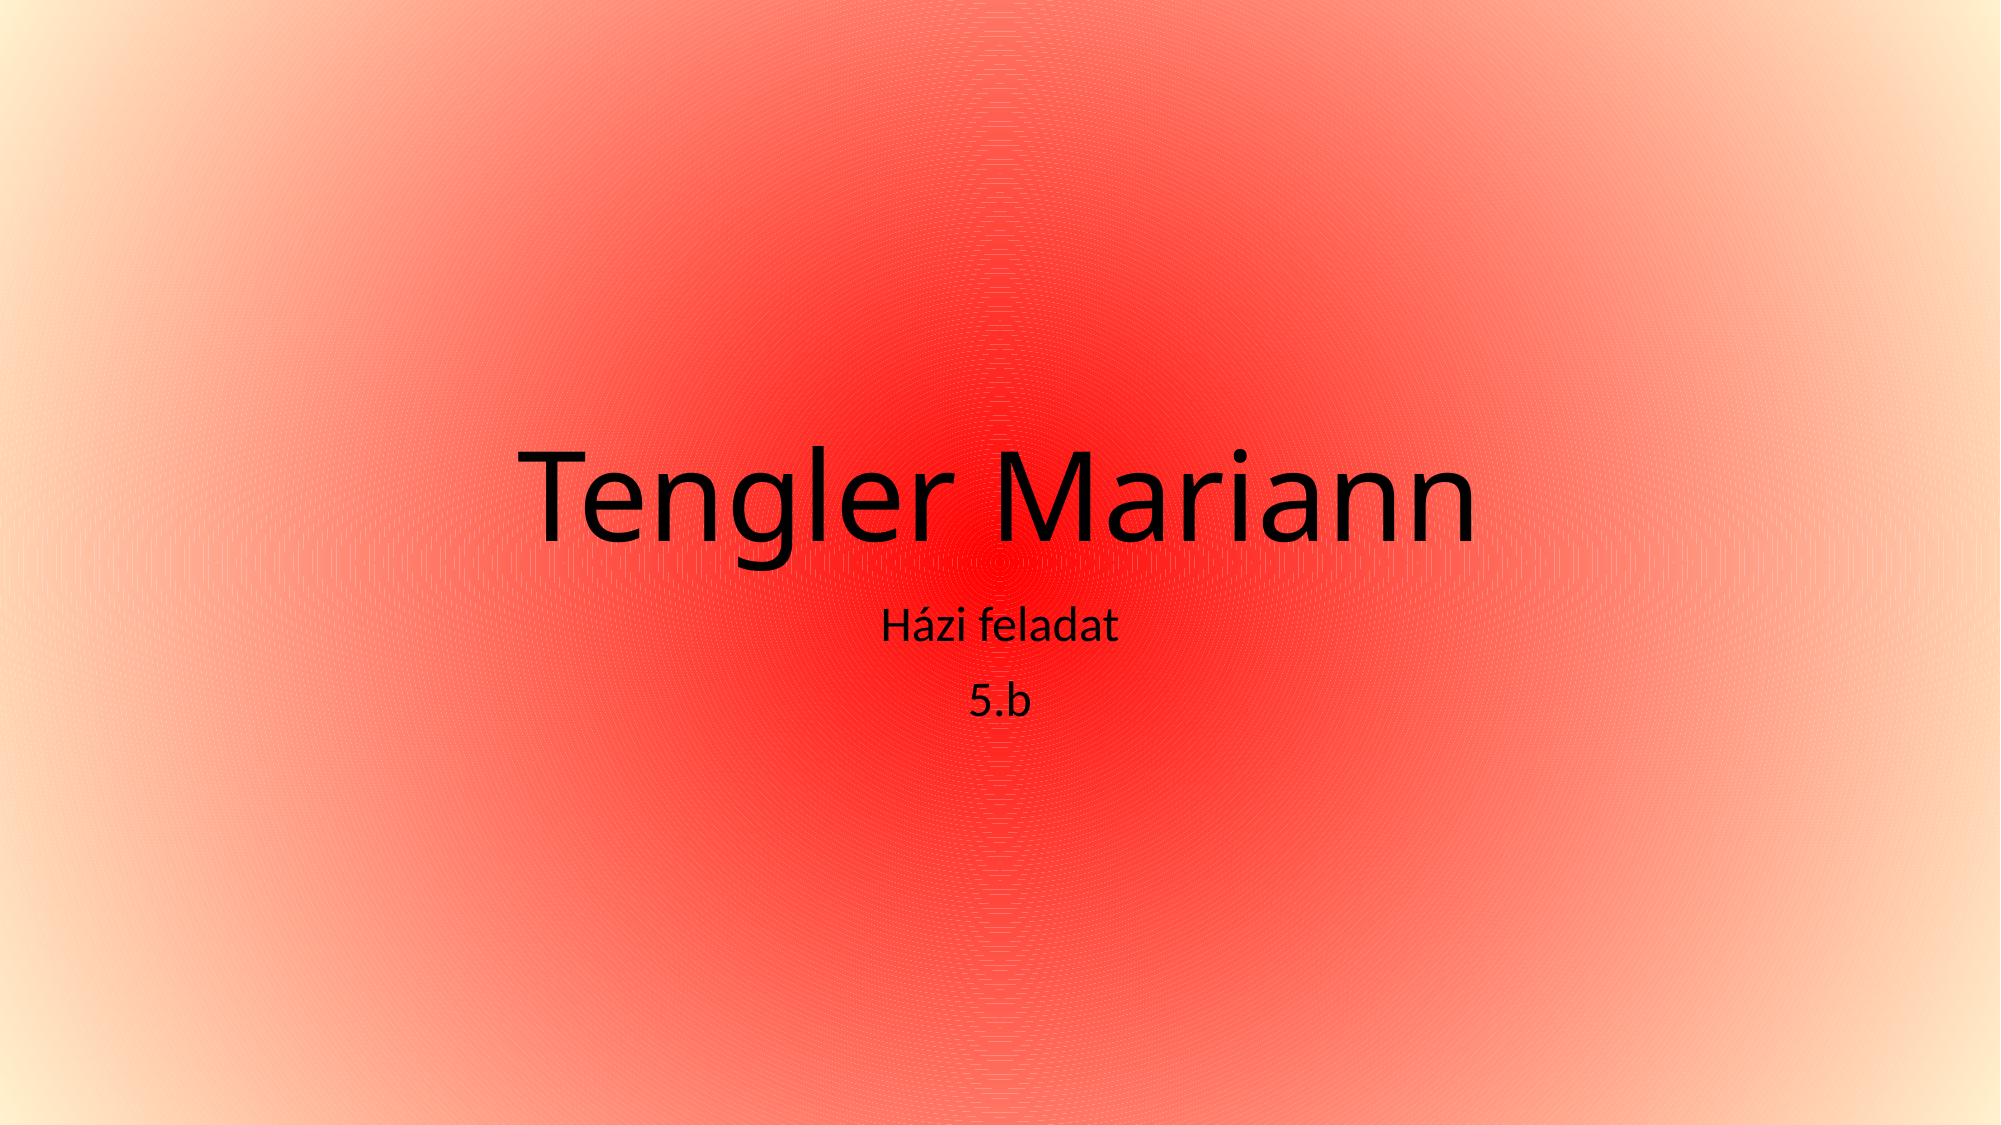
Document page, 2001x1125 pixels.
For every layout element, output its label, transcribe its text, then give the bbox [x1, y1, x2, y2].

title Tengler Mariann [249, 184, 1750, 576]
subtitle Házi feladat 5.b [249, 590, 1750, 863]
